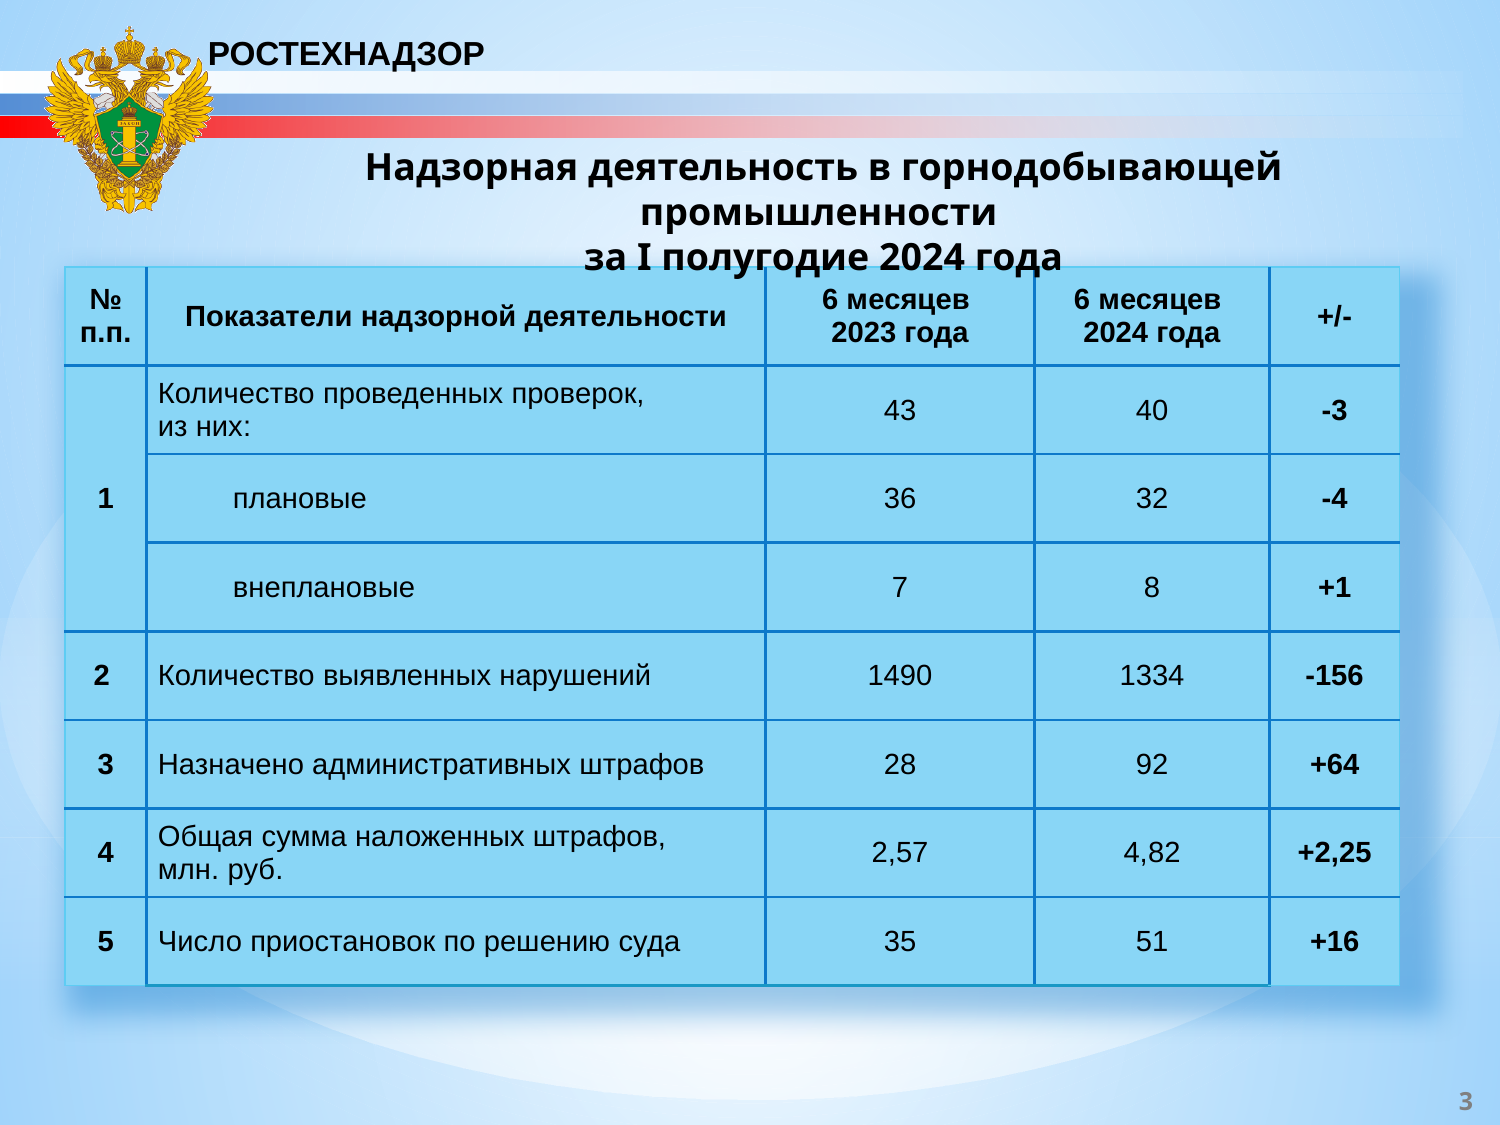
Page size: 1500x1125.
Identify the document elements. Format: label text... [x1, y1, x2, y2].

table_cell +64 [1271, 721, 1399, 807]
table_cell 2 [66, 633, 145, 719]
table_cell Количество выявленных нарушений [148, 633, 764, 719]
table_header Показатели надзорной деятельности [148, 268, 764, 364]
table_cell 5 [66, 898, 145, 985]
table_cell 28 [767, 721, 1033, 807]
table_header +/- [1271, 286, 1399, 364]
table_cell -156 [1271, 633, 1399, 719]
table_cell 7 [767, 544, 1033, 630]
table_header 6 месяцев 2024 года [1036, 286, 1268, 364]
table_cell 3 [66, 721, 145, 807]
table_cell Общая сумма наложенных штрафов, млн. руб. [148, 810, 764, 896]
table_cell 32 [1036, 455, 1268, 541]
table_cell 36 [767, 455, 1033, 541]
table_cell -4 [1271, 455, 1399, 541]
table_cell плановые [148, 455, 764, 541]
slide_number 3 [1316, 1072, 1500, 1125]
table_cell 1334 [1036, 633, 1268, 719]
table_cell 40 [1036, 367, 1268, 453]
table_cell +1 [1271, 544, 1399, 630]
text_box Надзорная деятельность в горнодобывающей промышленности за I полугодие 2024 года [180, 135, 1468, 286]
table_header 6 месяцев 2023 года [767, 286, 1033, 364]
table_cell +2,25 [1271, 810, 1399, 896]
table_cell -3 [1271, 367, 1399, 453]
table_cell внеплановые [148, 544, 764, 630]
table_cell Число приостановок по решению суда [148, 898, 764, 984]
table_cell 8 [1036, 544, 1268, 630]
table_cell 35 [767, 898, 1033, 984]
table_header № п.п. [66, 268, 145, 364]
table_cell 2,57 [767, 810, 1033, 896]
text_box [0, 24, 1463, 214]
table_cell 51 [1036, 898, 1268, 984]
table_cell 1 [66, 367, 145, 630]
table_cell 4,82 [1036, 810, 1268, 896]
table_cell 4 [66, 810, 145, 896]
table_cell Количество проведенных проверок, из них: [148, 367, 764, 453]
table_cell 43 [767, 367, 1033, 453]
table_cell 92 [1036, 721, 1268, 807]
table_cell Назначено административных штрафов [148, 721, 764, 807]
table_cell +16 [1271, 898, 1399, 985]
table_cell 1490 [767, 633, 1033, 719]
